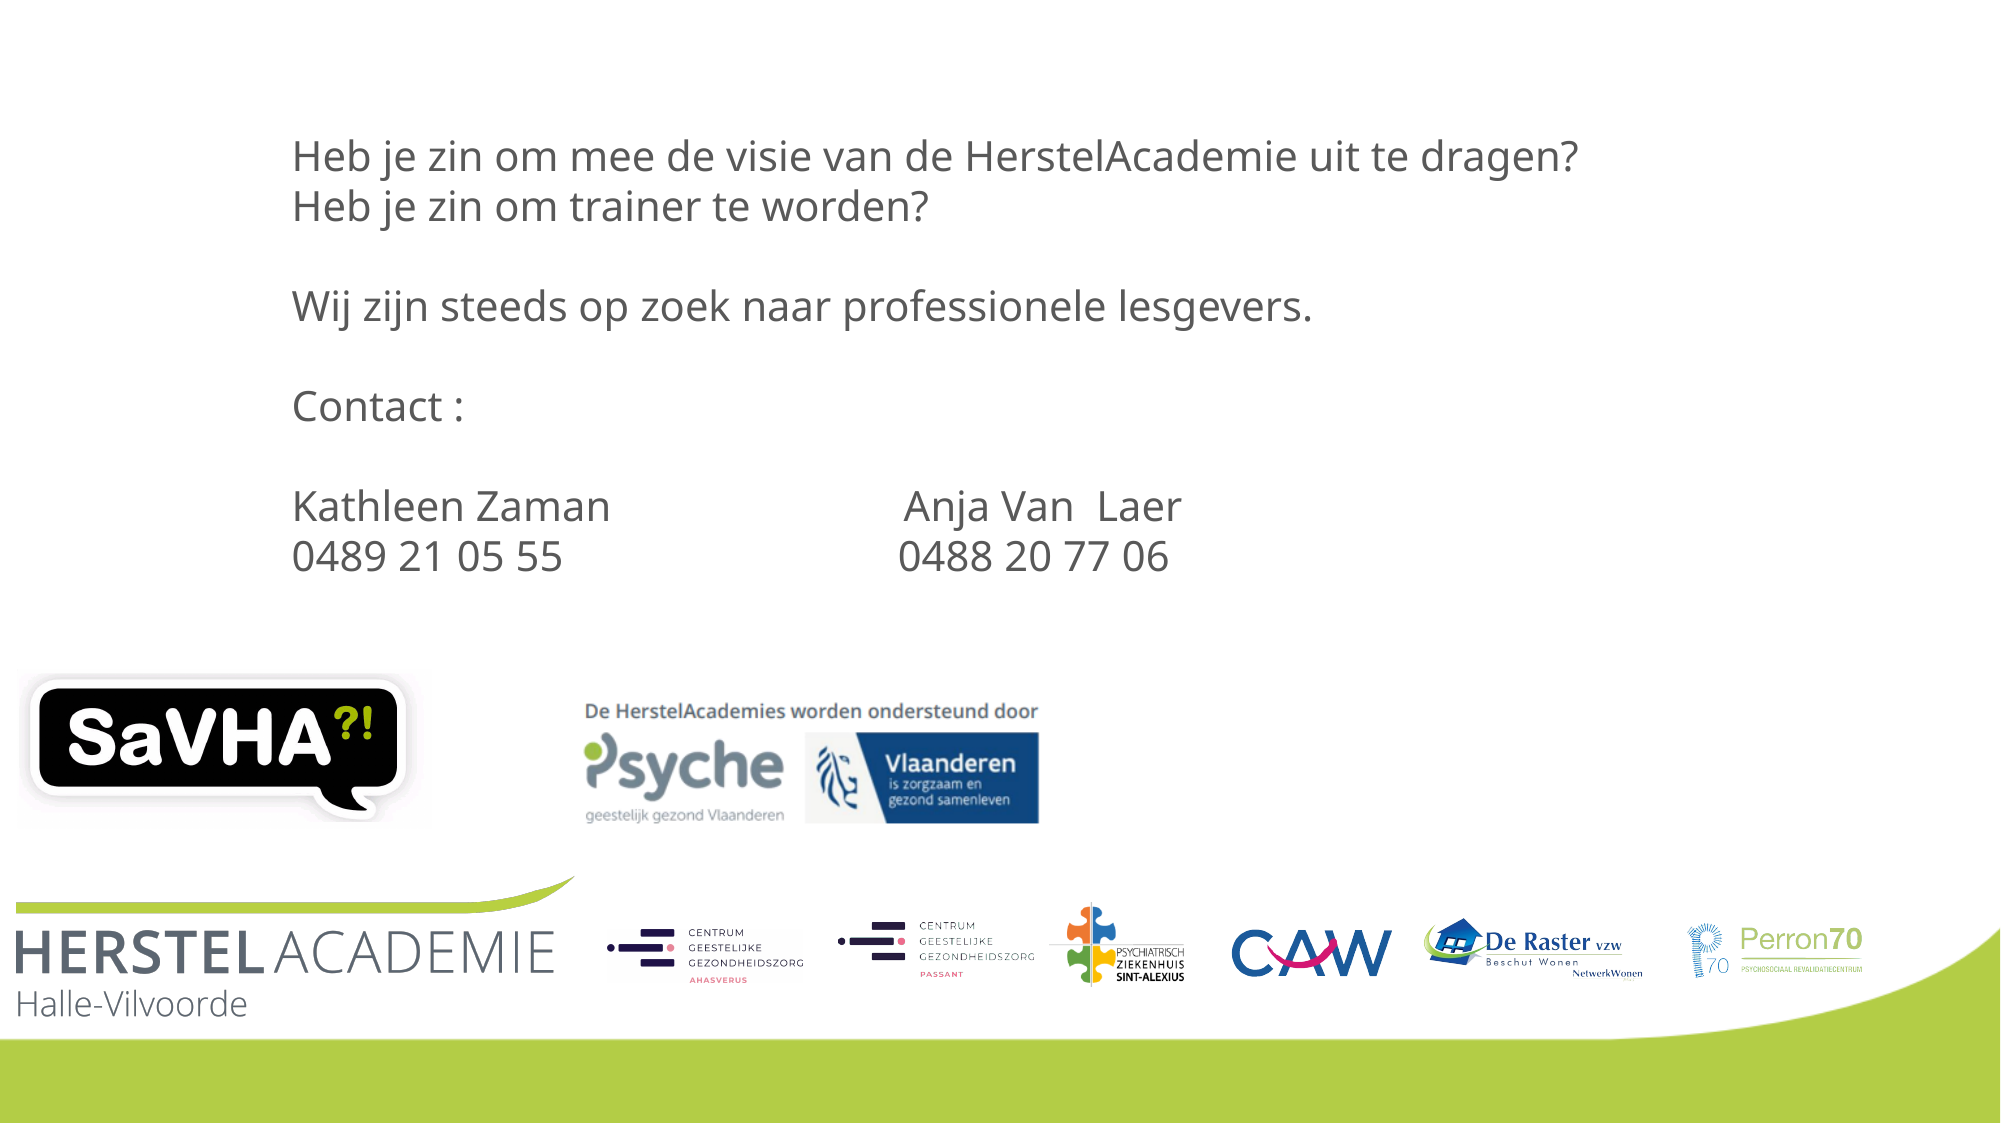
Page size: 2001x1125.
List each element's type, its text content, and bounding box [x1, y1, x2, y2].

text_box Heb je zin om mee de visie van de HerstelAcademie uit te dragen? Heb je zin om trainer te worden? Wij zijn steeds op zoek naar professionele lesgevers. Contact : Kathleen Zaman Anja Van Laer 0489 21 05 55 0488 20 77 06 [276, 122, 1595, 678]
picture [16, 668, 433, 829]
picture [0, 847, 2001, 1123]
picture [562, 688, 1083, 836]
